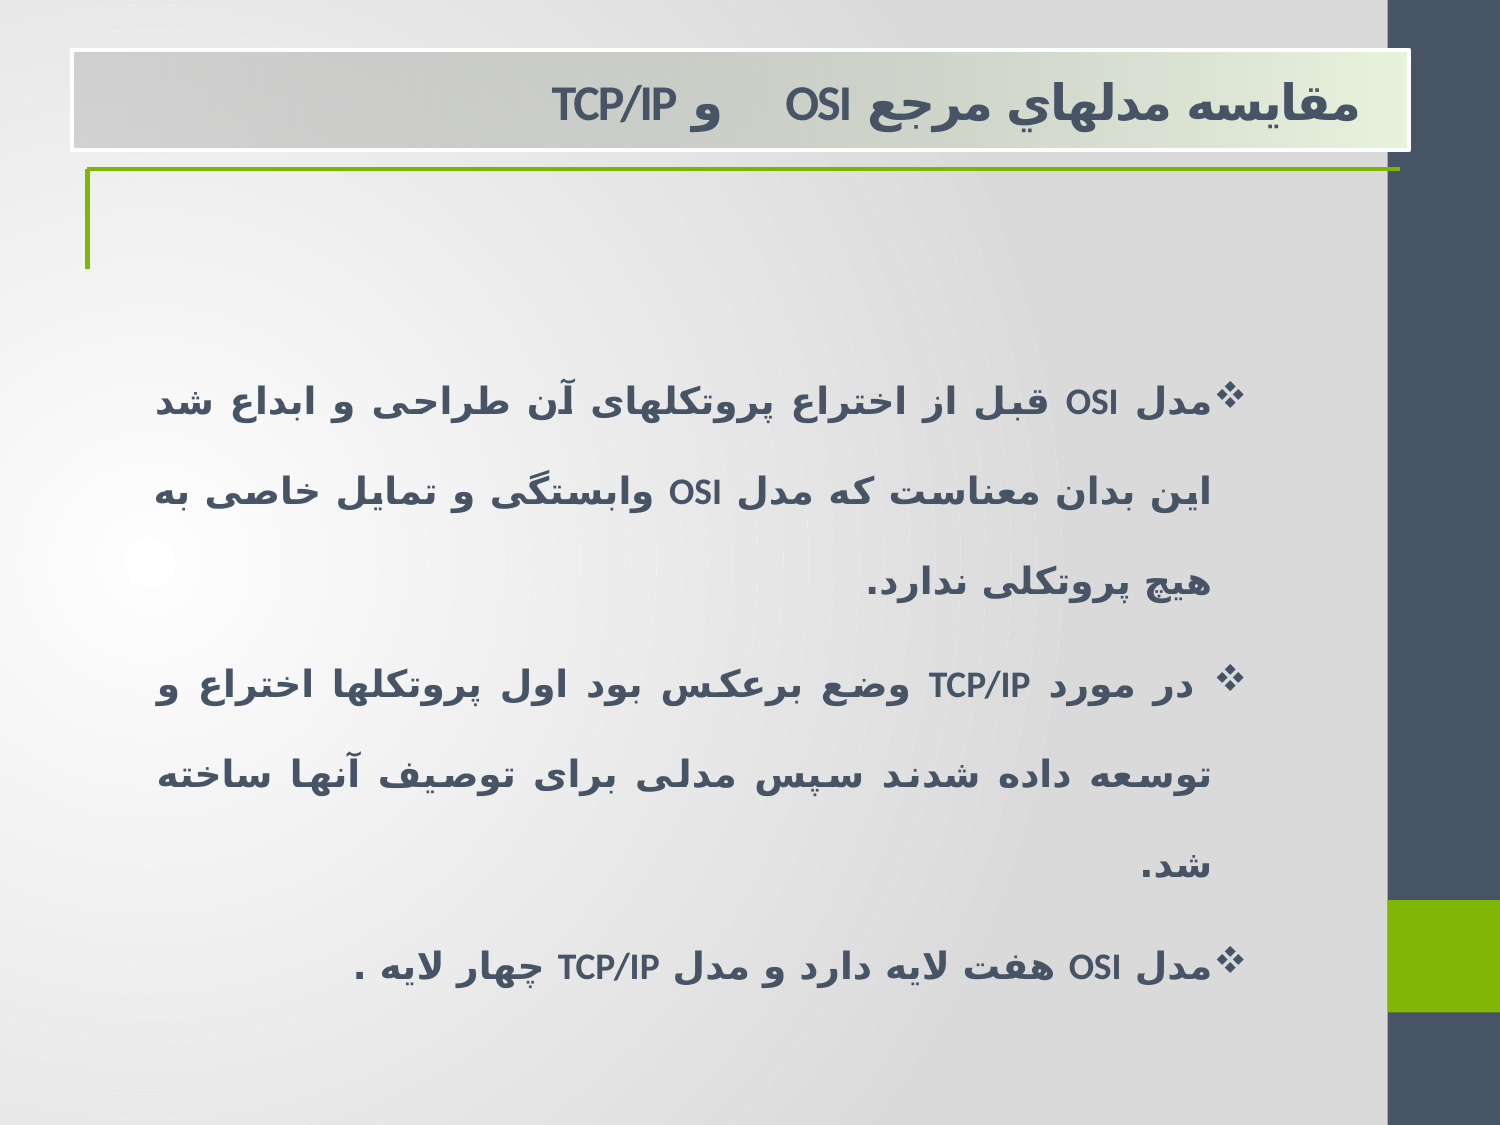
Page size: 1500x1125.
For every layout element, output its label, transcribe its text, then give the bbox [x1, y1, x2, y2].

text_box مدل OSI قبل از اختراع پروتکلهای آن طراحی و ابداع شد این بدان معناست که مدل OSI وابستگی و تمایل خاصی به هیچ پروتکلی ندارد. در مورد TCP/IP وضع برعکس بود اول پروتکلها اختراع و توسعه داده شدند سپس مدلی برای توصیف آنها ساخته شد. مدل OSI هفت لایه دارد و مدل TCP/IP چهار لایه . [137, 324, 1263, 995]
text_box مقايسه مدلهاي مرجع OSI و TCP/IP [70, 48, 1411, 152]
